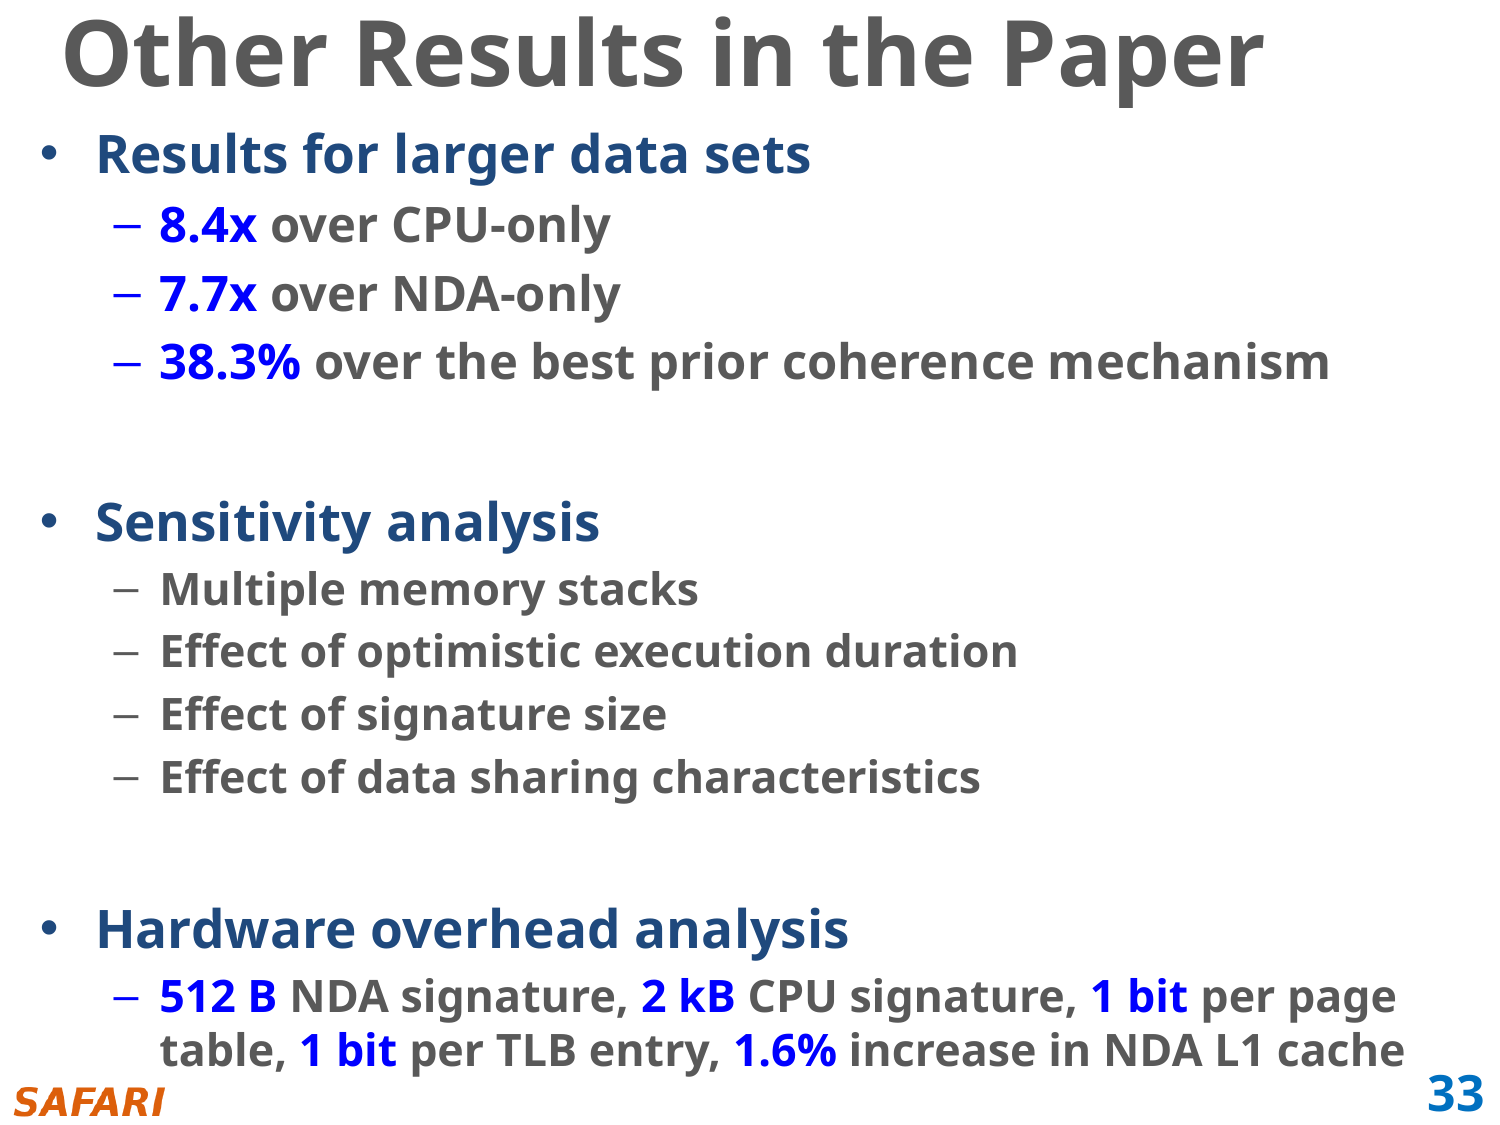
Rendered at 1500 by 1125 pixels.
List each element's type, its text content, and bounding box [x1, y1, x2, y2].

list Results for larger data sets 8.4x over CPU-only 7.7x over NDA-only 38.3% over the best prior coherence mechanism Sensitivity analysis Multiple memory stacks Effect of optimistic execution duration Effect of signature size Effect of data sharing characteristics Hardware overhead analysis 512 B NDA signature, 2 kB CPU signature, 1 bit per page table, 1 bit per TLB entry, 1.6% increase in NDA L1 cache [24, 112, 1500, 1088]
slide_number 33 [1200, 1088, 1500, 1125]
picture [12, 1079, 171, 1125]
title Other Results in the Paper [0, 0, 1500, 125]
